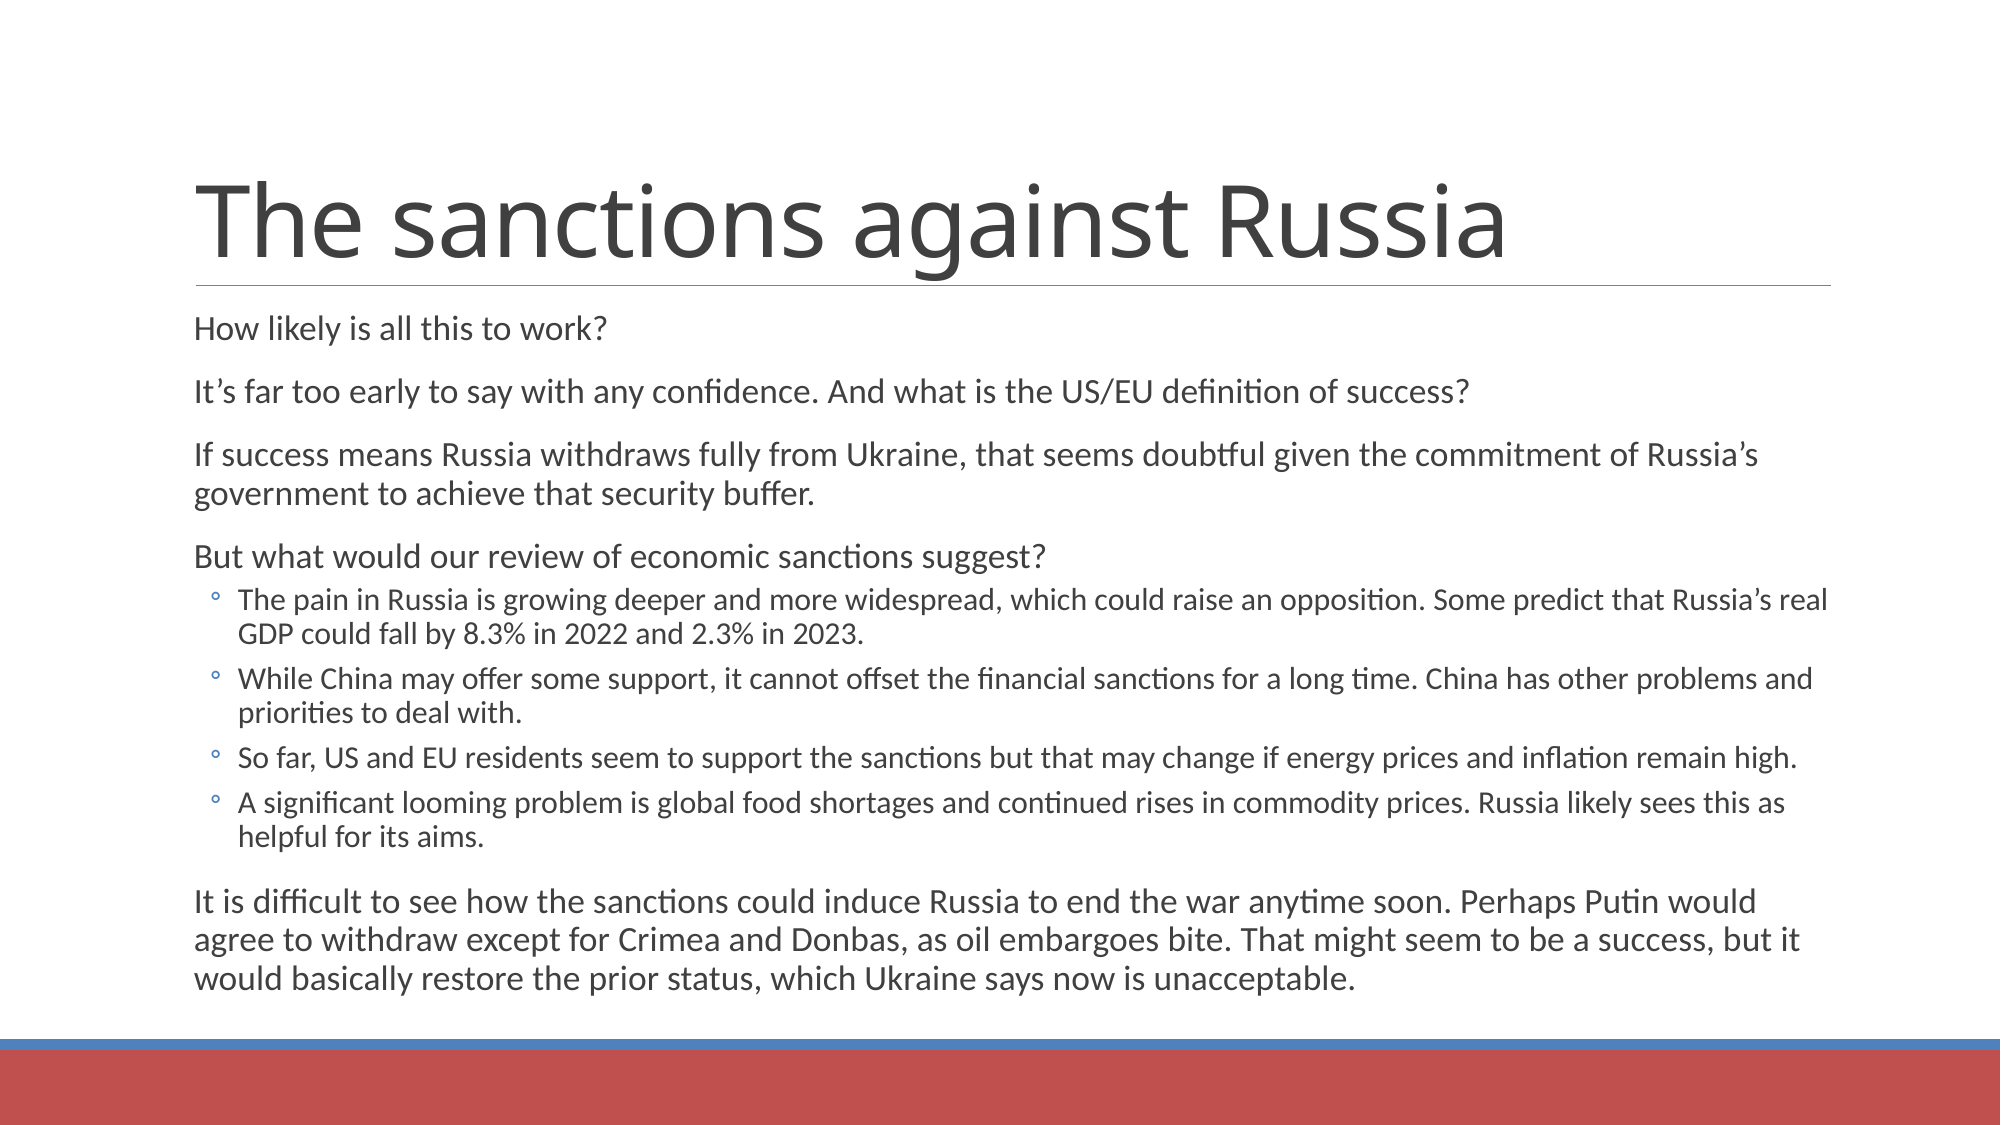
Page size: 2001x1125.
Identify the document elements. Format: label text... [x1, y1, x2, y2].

title The sanctions against Russia [180, 47, 1830, 285]
list How likely is all this to work? It’s far too early to say with any confidence. And what is the US/EU definition of success? If success means Russia withdraws fully from Ukraine, that seems doubtful given the commitment of Russia’s government to achieve that security buffer. But what would our review of economic sanctions suggest? The pain in Russia is growing deeper and more widespread, which could raise an opposition. Some predict that Russia’s real GDP could fall by 8.3% in 2022 and 2.3% in 2023. While China may offer some support, it cannot offset the financial sanctions for a long time. China has other problems and priorities to deal with. So far, US and EU residents seem to support the sanctions but that may change if energy prices and inflation remain high. A significant looming problem is global food shortages and continued rises in commodity prices. Russia likely sees this as helpful for its aims. It is difficult to see how the sanctions could induce Russia to end the war anytime soon. Perhaps Putin would agree to withdraw except for Crimea and Donbas, as oil embargoes bite. That might seem to be a success, but it would basically restore the prior status, which Ukraine says now is unacceptable. [180, 302, 1830, 1021]
